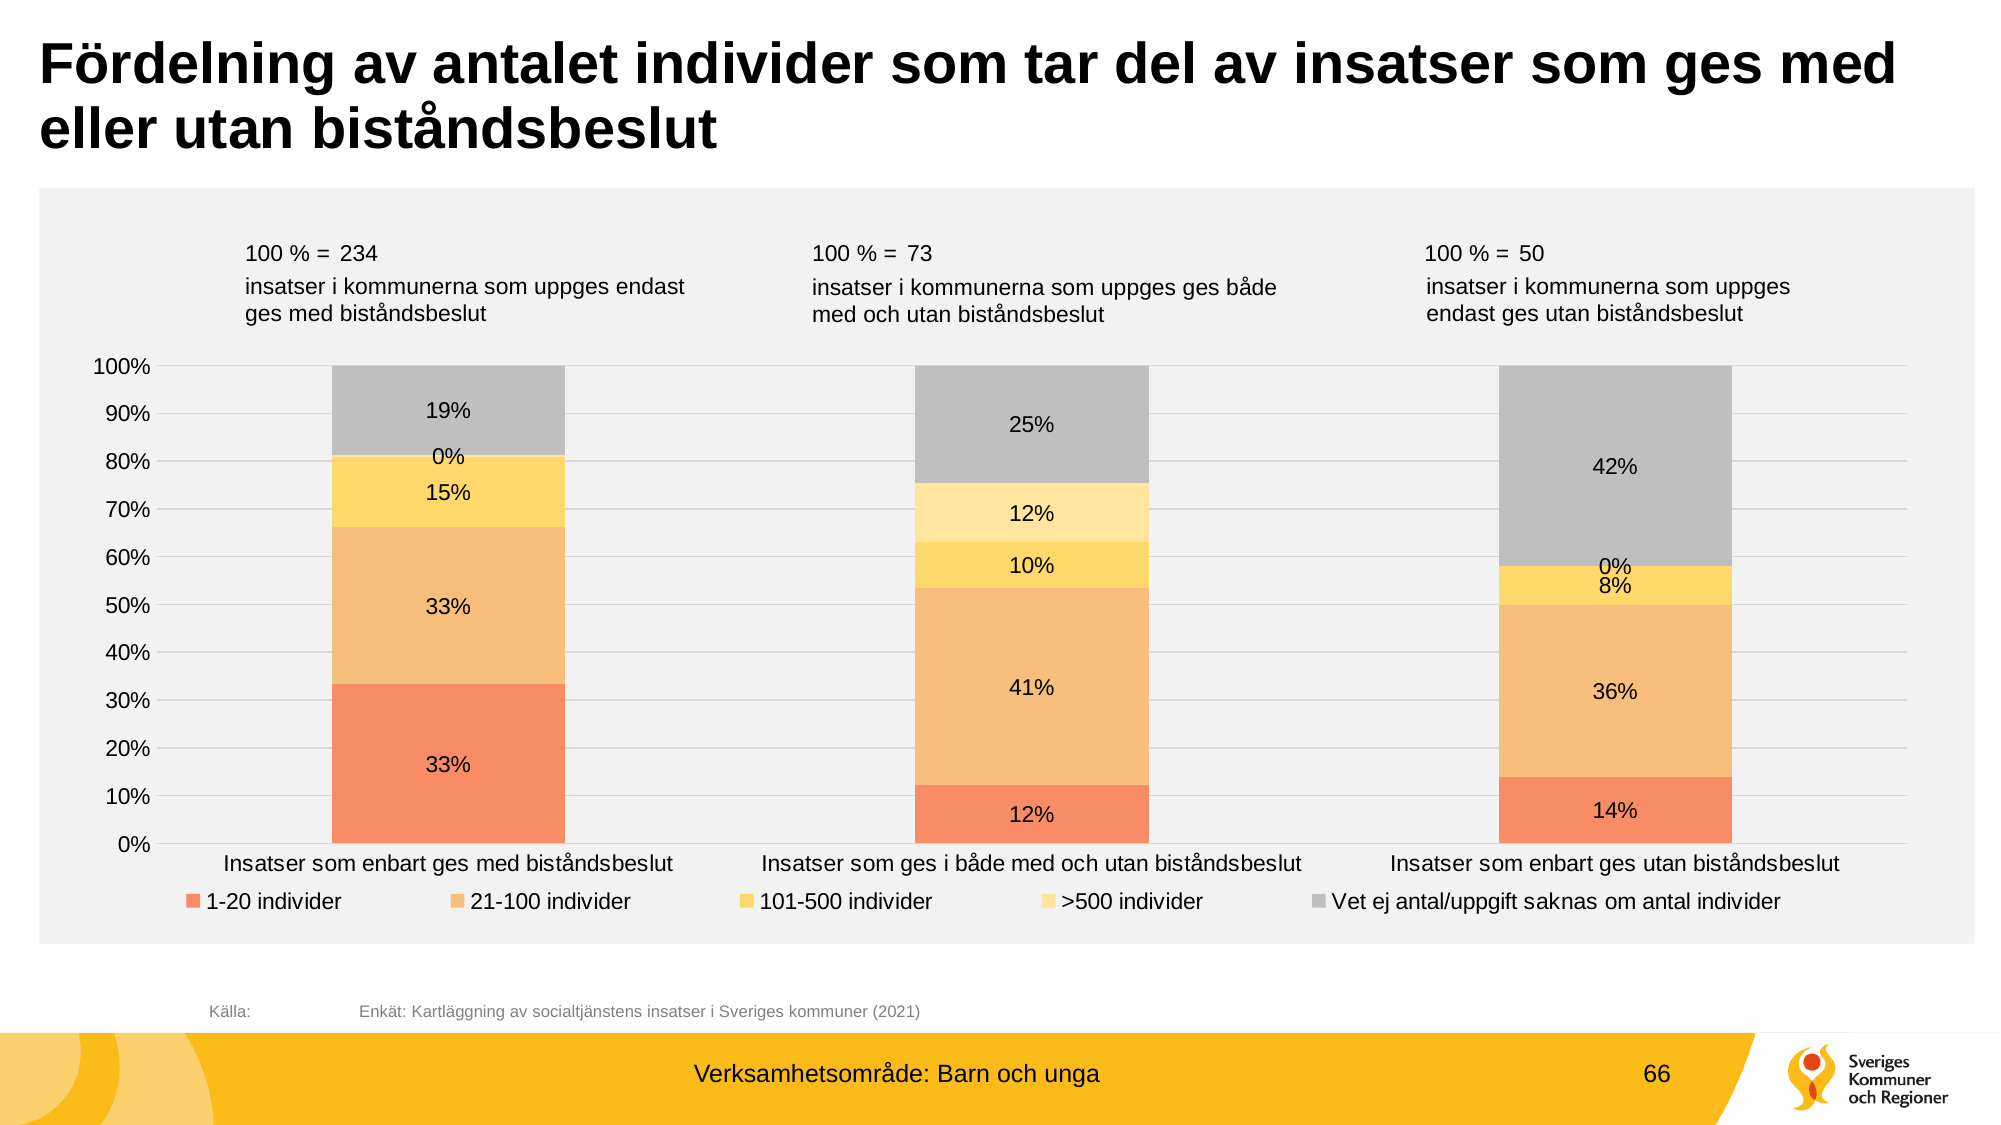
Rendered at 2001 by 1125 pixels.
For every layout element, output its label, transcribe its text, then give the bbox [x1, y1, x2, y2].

text_box 50 [1504, 231, 1620, 274]
chart [55, 340, 1945, 938]
text_box 100 % = [1409, 231, 1504, 274]
text_box 73 [892, 231, 1008, 274]
text_box 100 % = [797, 231, 892, 274]
list Källa: Enkät: Kartläggning av socialtjänstens insatser i Sveriges kommuner (2021) [39, 943, 1975, 1029]
text_box insatser i kommunerna som uppges ges både med och utan biståndsbeslut [797, 264, 1315, 335]
slide_number 66 [1477, 1042, 1687, 1103]
text_box insatser i kommunerna som uppges endast ges med biståndsbeslut [230, 263, 701, 334]
text_box insatser i kommunerna som uppges endast ges utan biståndsbeslut [1411, 263, 1878, 334]
text_box 100 % = [230, 231, 325, 274]
text_box 234 [325, 231, 441, 274]
title Fördelning av antalet individer som tar del av insatser som ges med eller utan biståndsbeslut [39, 22, 1975, 170]
footer Verksamhetsområde: Barn och unga [403, 1042, 1393, 1103]
picture [0, 0, 2000, 1125]
